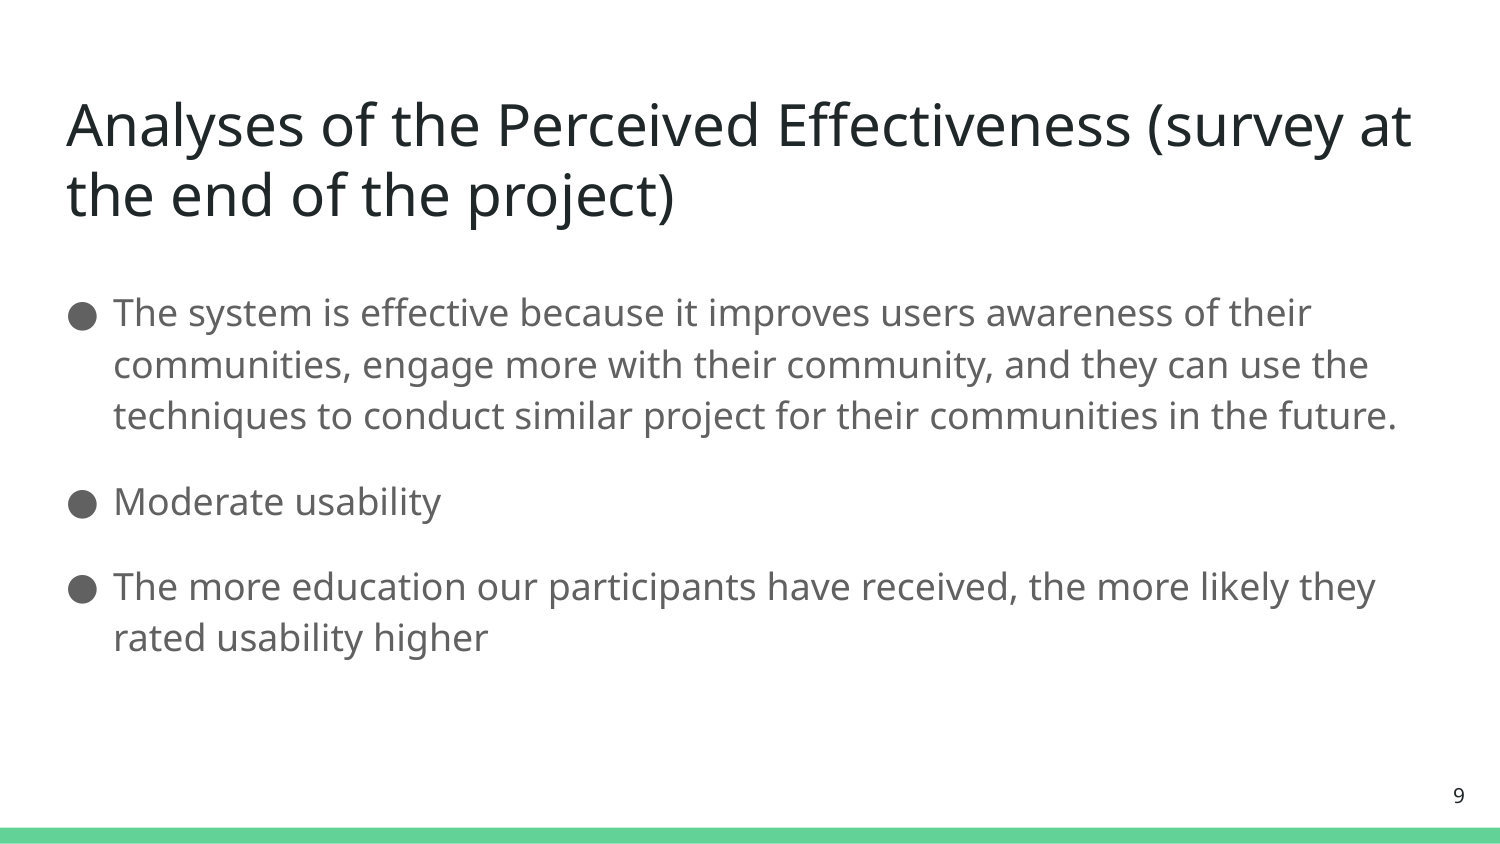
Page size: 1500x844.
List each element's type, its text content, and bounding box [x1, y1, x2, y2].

slide_number 9 [1389, 764, 1480, 830]
title Analyses of the Perceived Effectiveness (survey at the end of the project) [51, 72, 1449, 167]
list The system is effective because it improves users awareness of their communities, engage more with their community, and they can use the techniques to conduct similar project for their communities in the future. Moderate usability The more education our participants have received, the more likely they rated usability higher [51, 189, 1449, 750]
